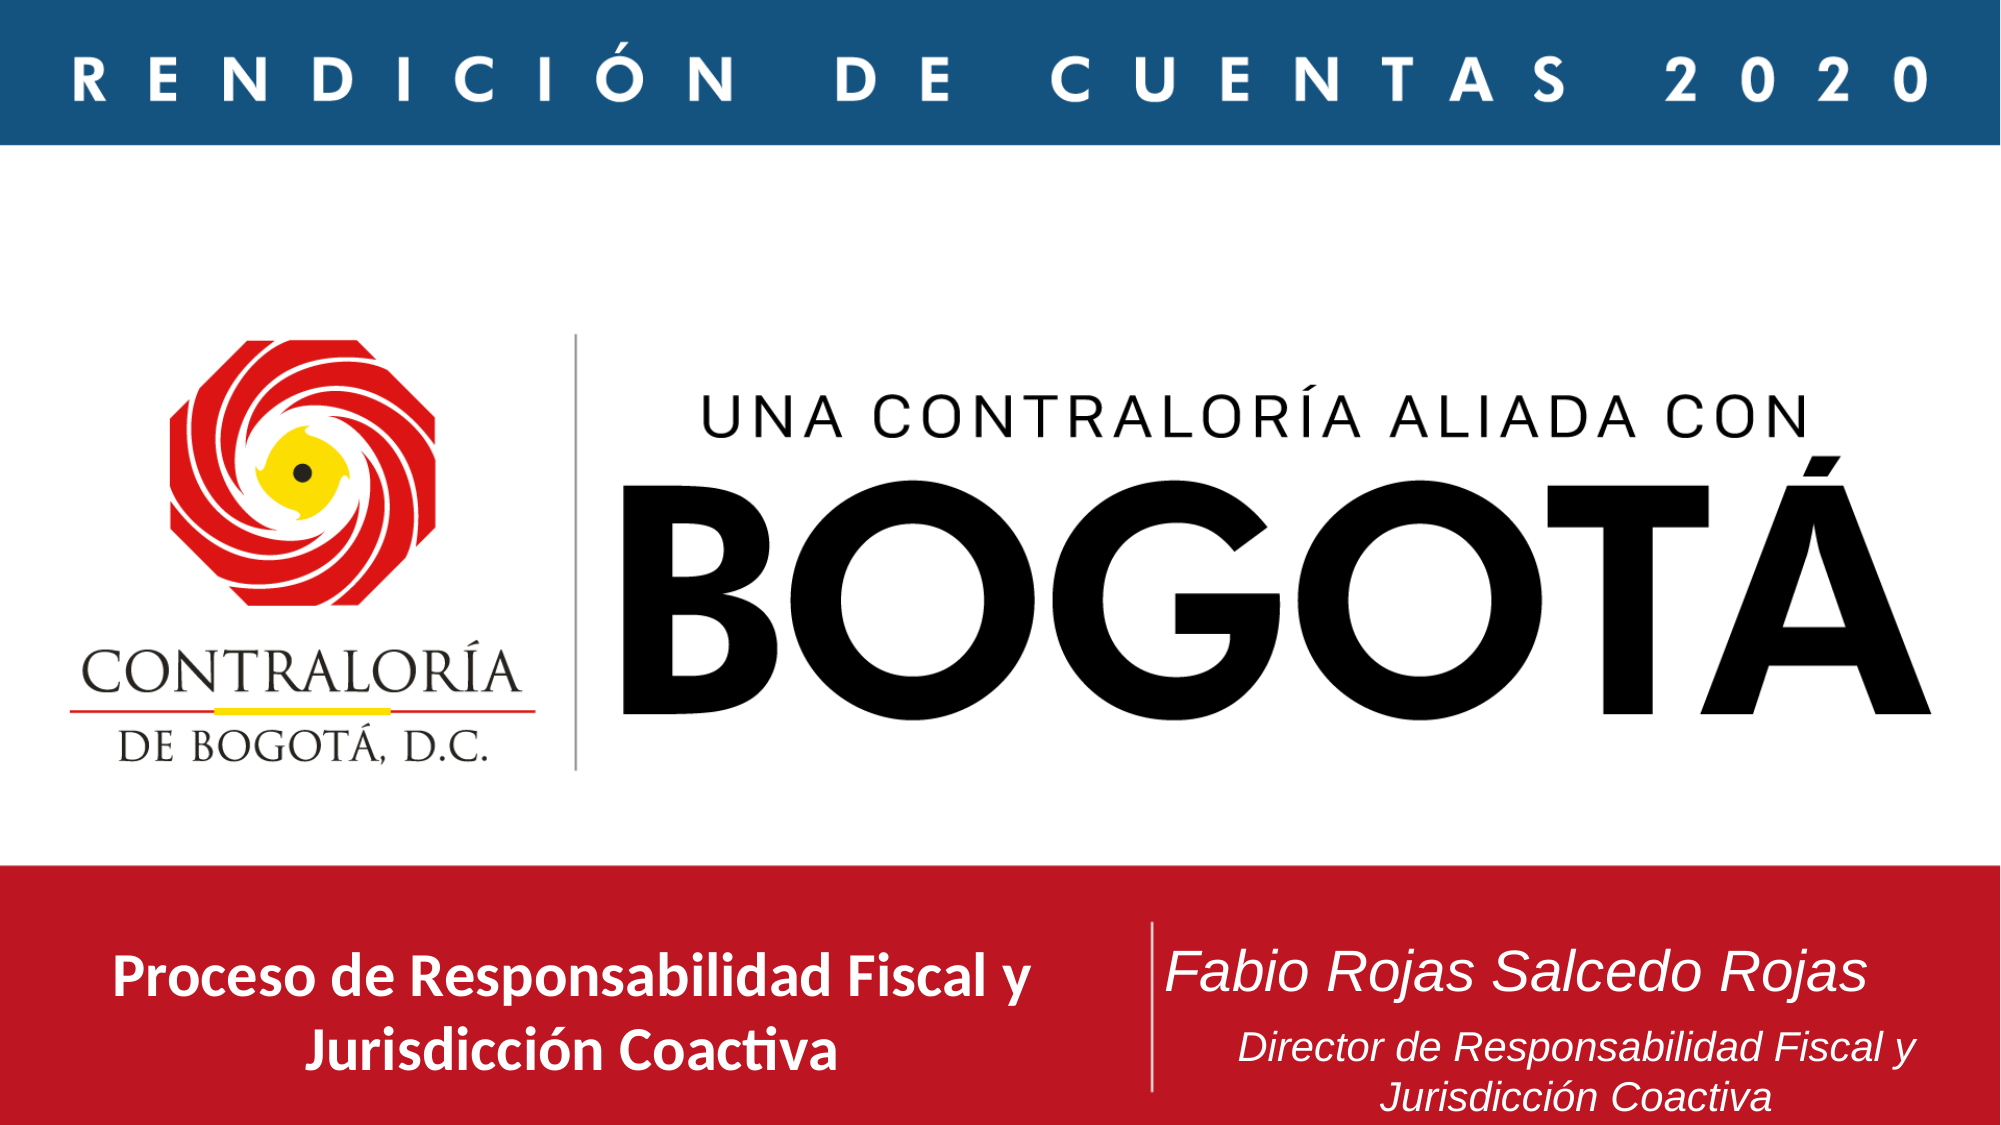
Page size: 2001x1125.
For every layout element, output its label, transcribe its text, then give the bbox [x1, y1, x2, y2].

text_box Proceso de Responsabilidad Fiscal y Jurisdicción Coactiva [0, 926, 1146, 1091]
picture [0, 0, 2001, 1125]
text_box Director de Responsabilidad Fiscal y Jurisdicción Coactiva [1204, 1012, 1949, 1125]
text_box Fabio Rojas Salcedo Rojas [1149, 926, 1900, 1011]
